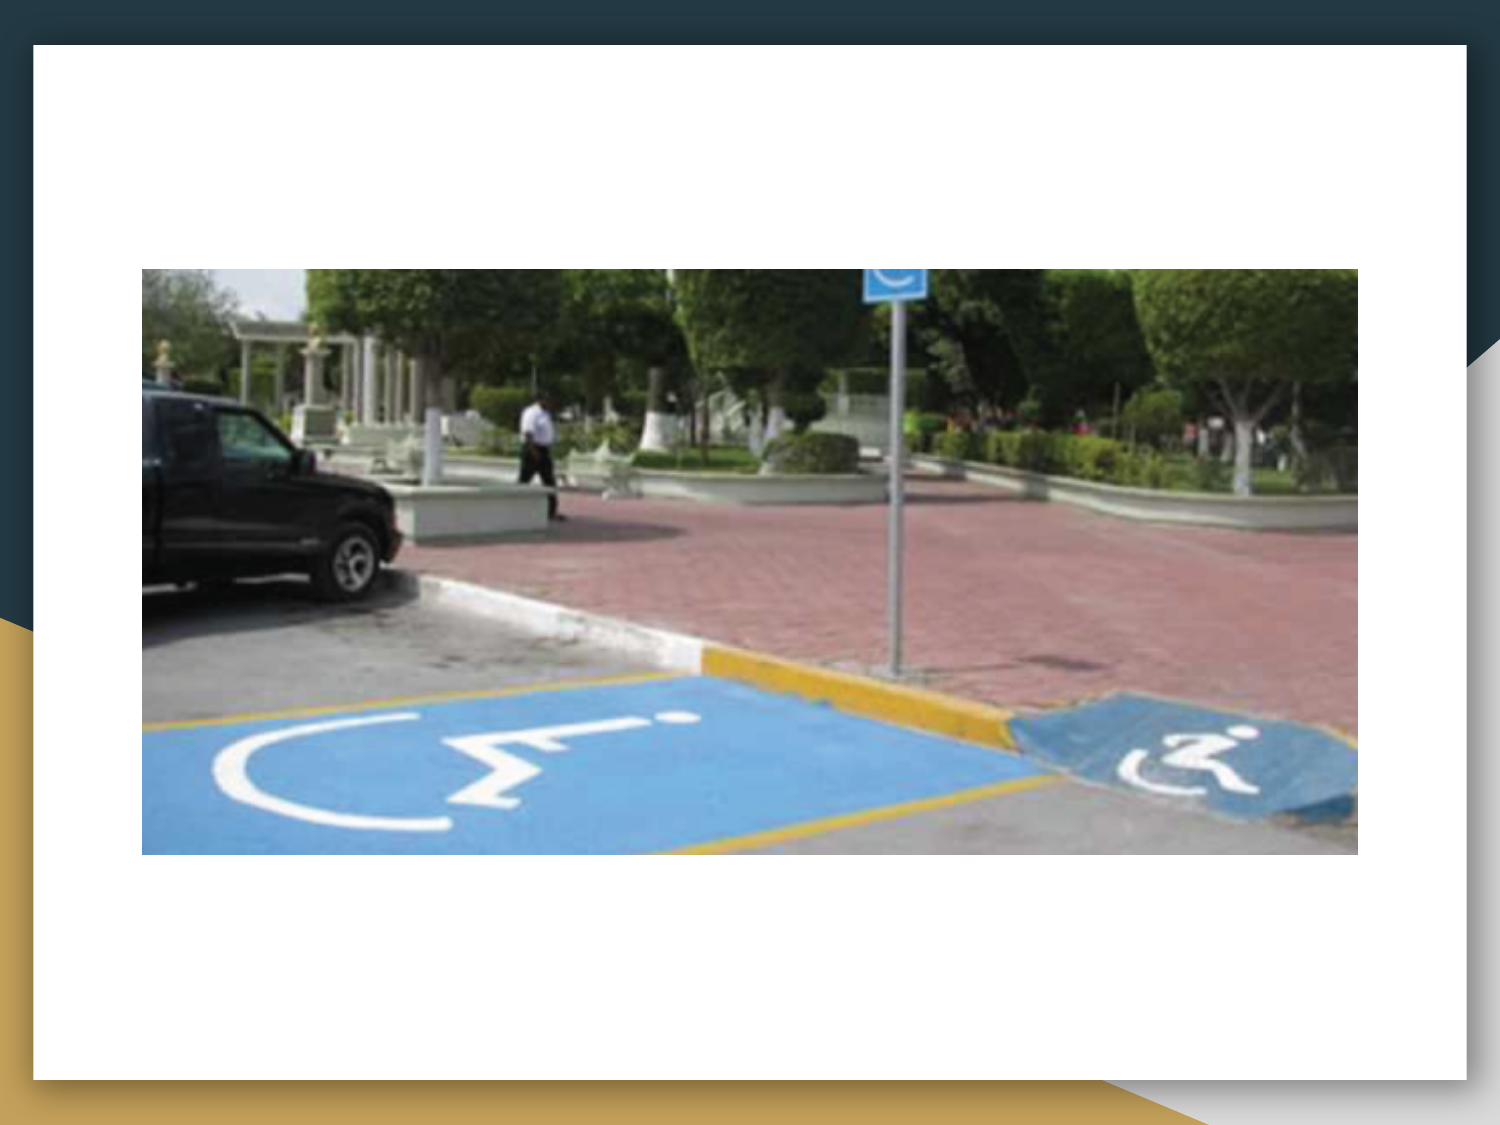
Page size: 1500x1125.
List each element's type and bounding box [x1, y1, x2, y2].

picture [142, 269, 1358, 856]
